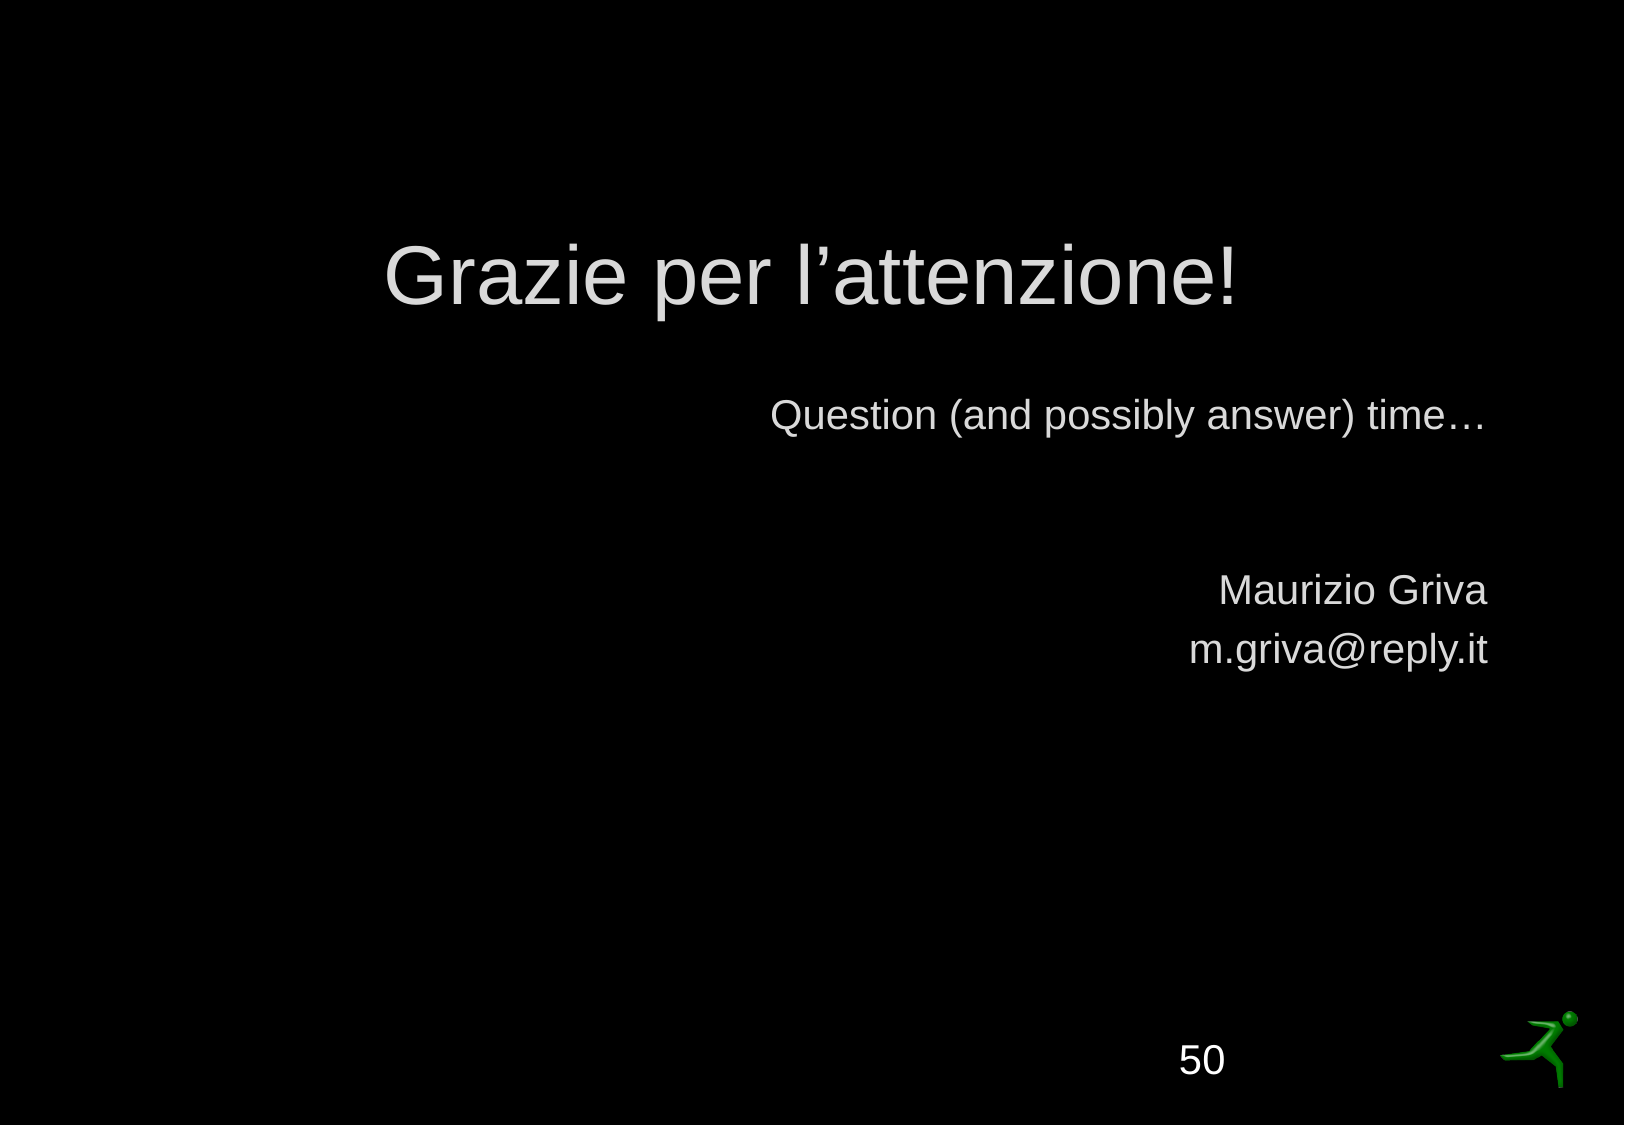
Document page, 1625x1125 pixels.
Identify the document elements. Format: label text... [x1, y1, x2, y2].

slide_number 50 [1164, 1025, 1503, 1100]
picture [1479, 990, 1598, 1109]
list Grazie per l’attenzione! Question (and possibly answer) time… Maurizio Griva m.griva@reply.it [121, 214, 1503, 1000]
